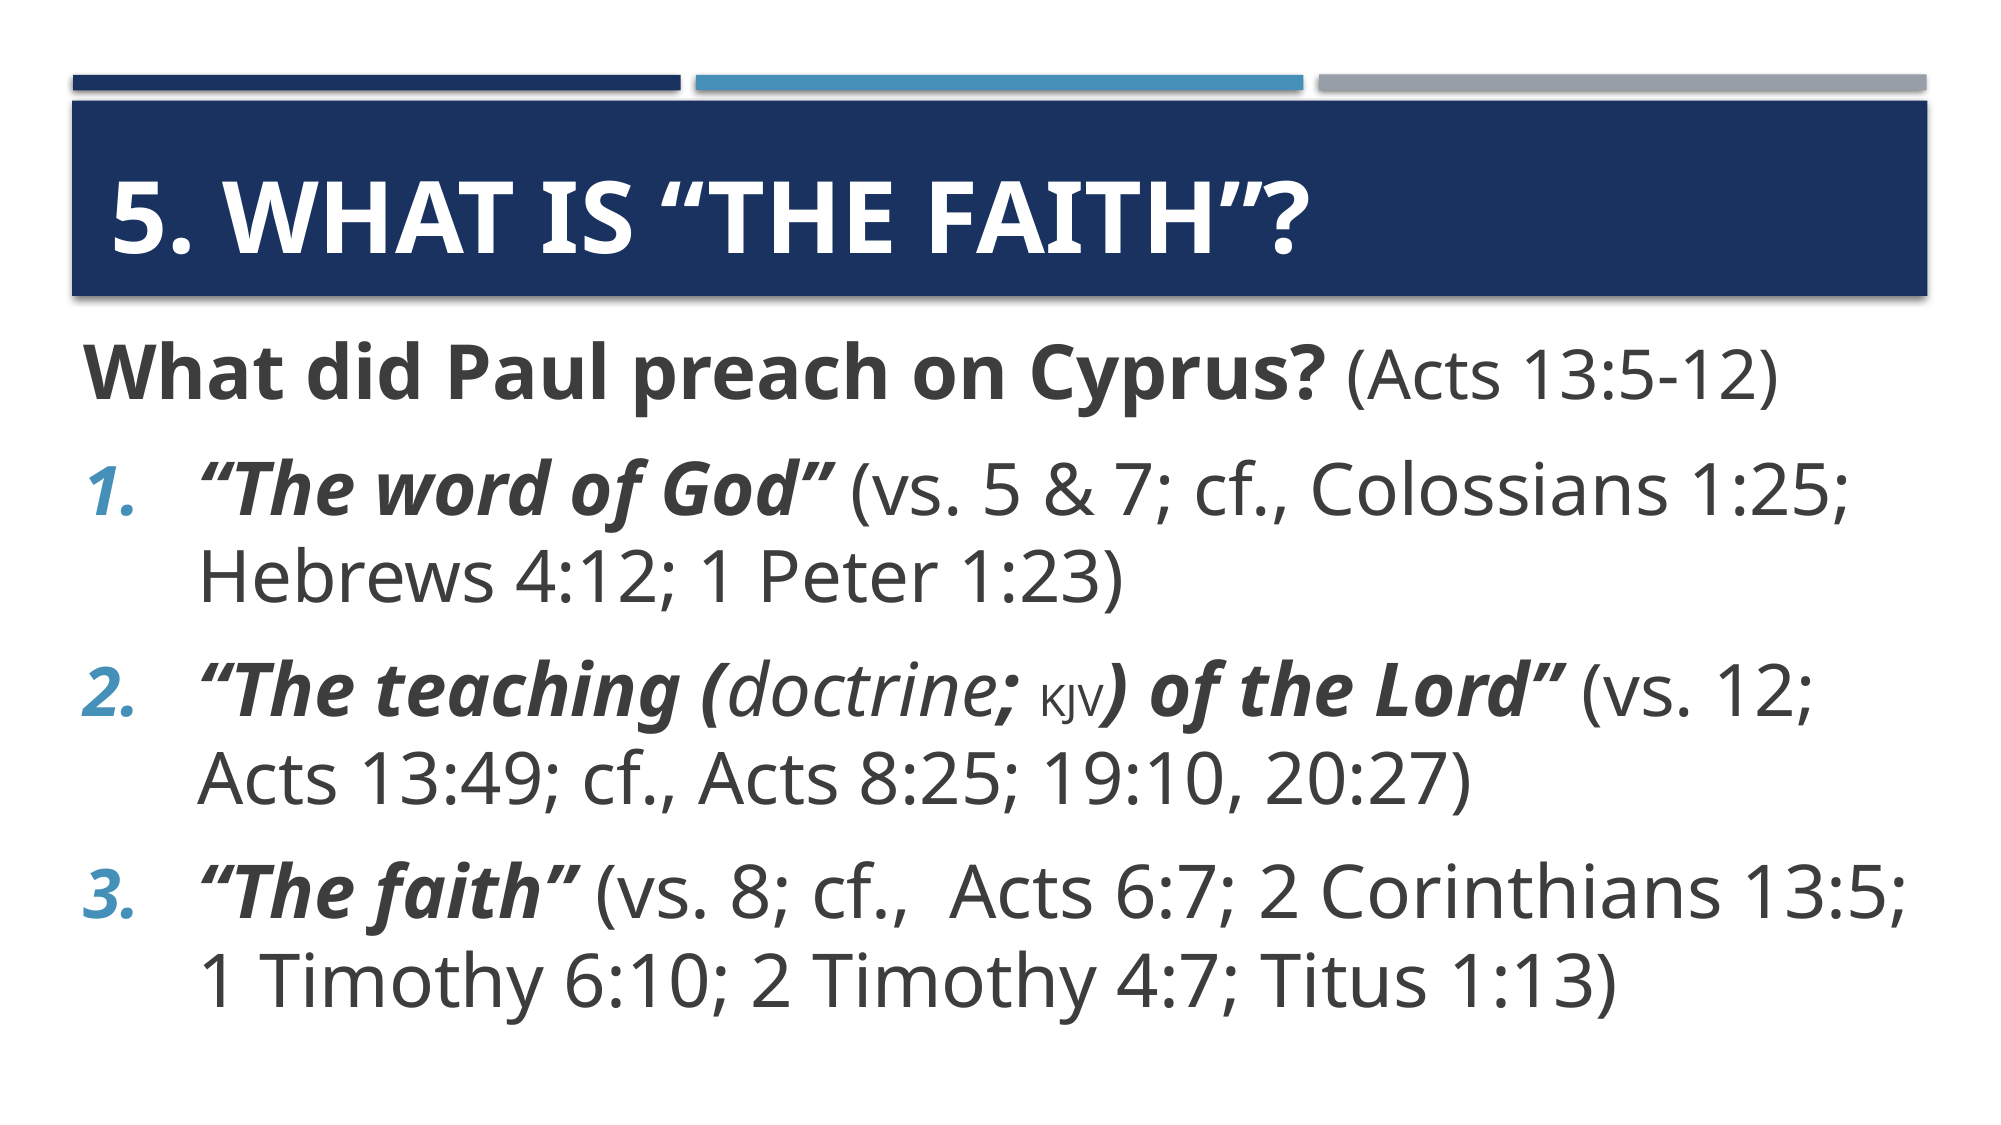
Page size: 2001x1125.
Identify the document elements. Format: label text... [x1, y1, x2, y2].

title 5. What Is “The Faith”? [95, 115, 1905, 282]
list What did Paul preach on Cyprus? (Acts 13:5-12) “The word of God” (vs. 5 & 7; cf., Colossians 1:25; Hebrews 4:12; 1 Peter 1:23) “The teaching (doctrine; KJV) of the Lord” (vs. 12; Acts 13:49; cf., Acts 8:25; 19:10, 20:27) “The faith” (vs. 8; cf., Acts 6:7; 2 Corinthians 13:5; 1 Timothy 6:10; 2 Timothy 4:7; Titus 1:13) [68, 316, 1953, 1125]
